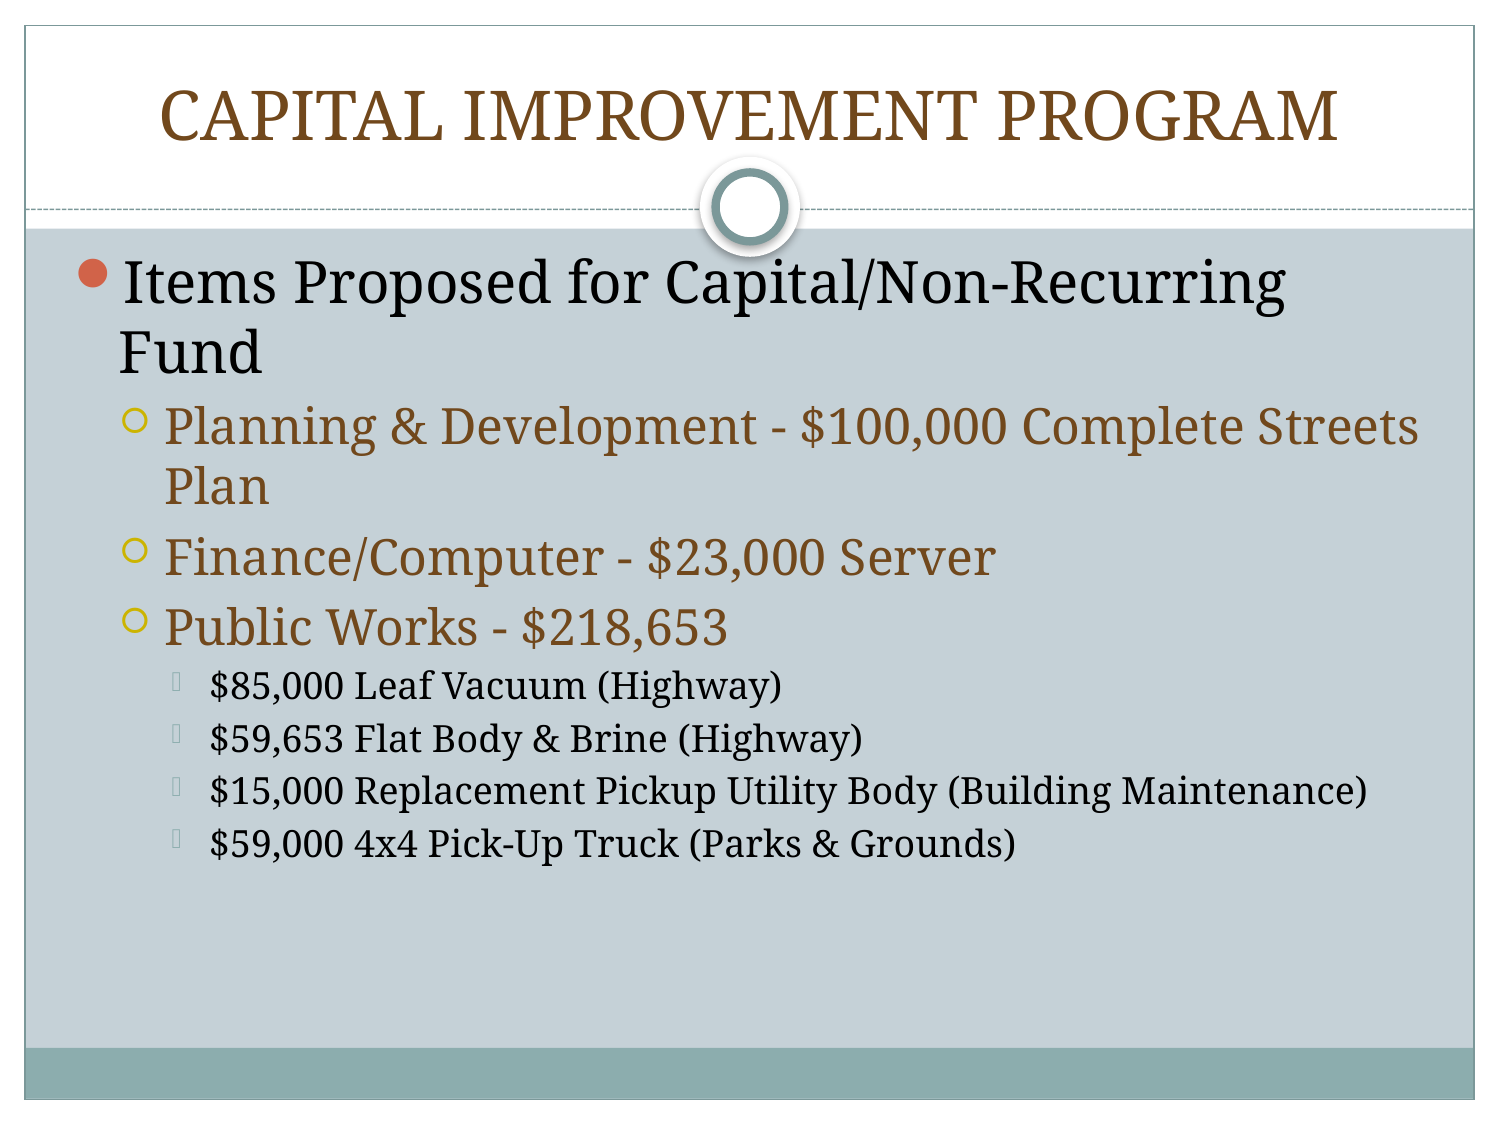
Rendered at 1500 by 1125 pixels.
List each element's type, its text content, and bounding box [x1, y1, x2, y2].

list Items Proposed for Capital/Non-Recurring Fund Planning & Development - $100,000 Complete Streets Plan Finance/Computer - $23,000 Server Public Works - $218,653 $85,000 Leaf Vacuum (Highway) $59,653 Flat Body & Brine (Highway) $15,000 Replacement Pickup Utility Body (Building Maintenance) $59,000 4x4 Pick-Up Truck (Parks & Grounds) [59, 237, 1455, 1038]
title CAPITAL IMPROVEMENT PROGRAM [49, 37, 1450, 163]
